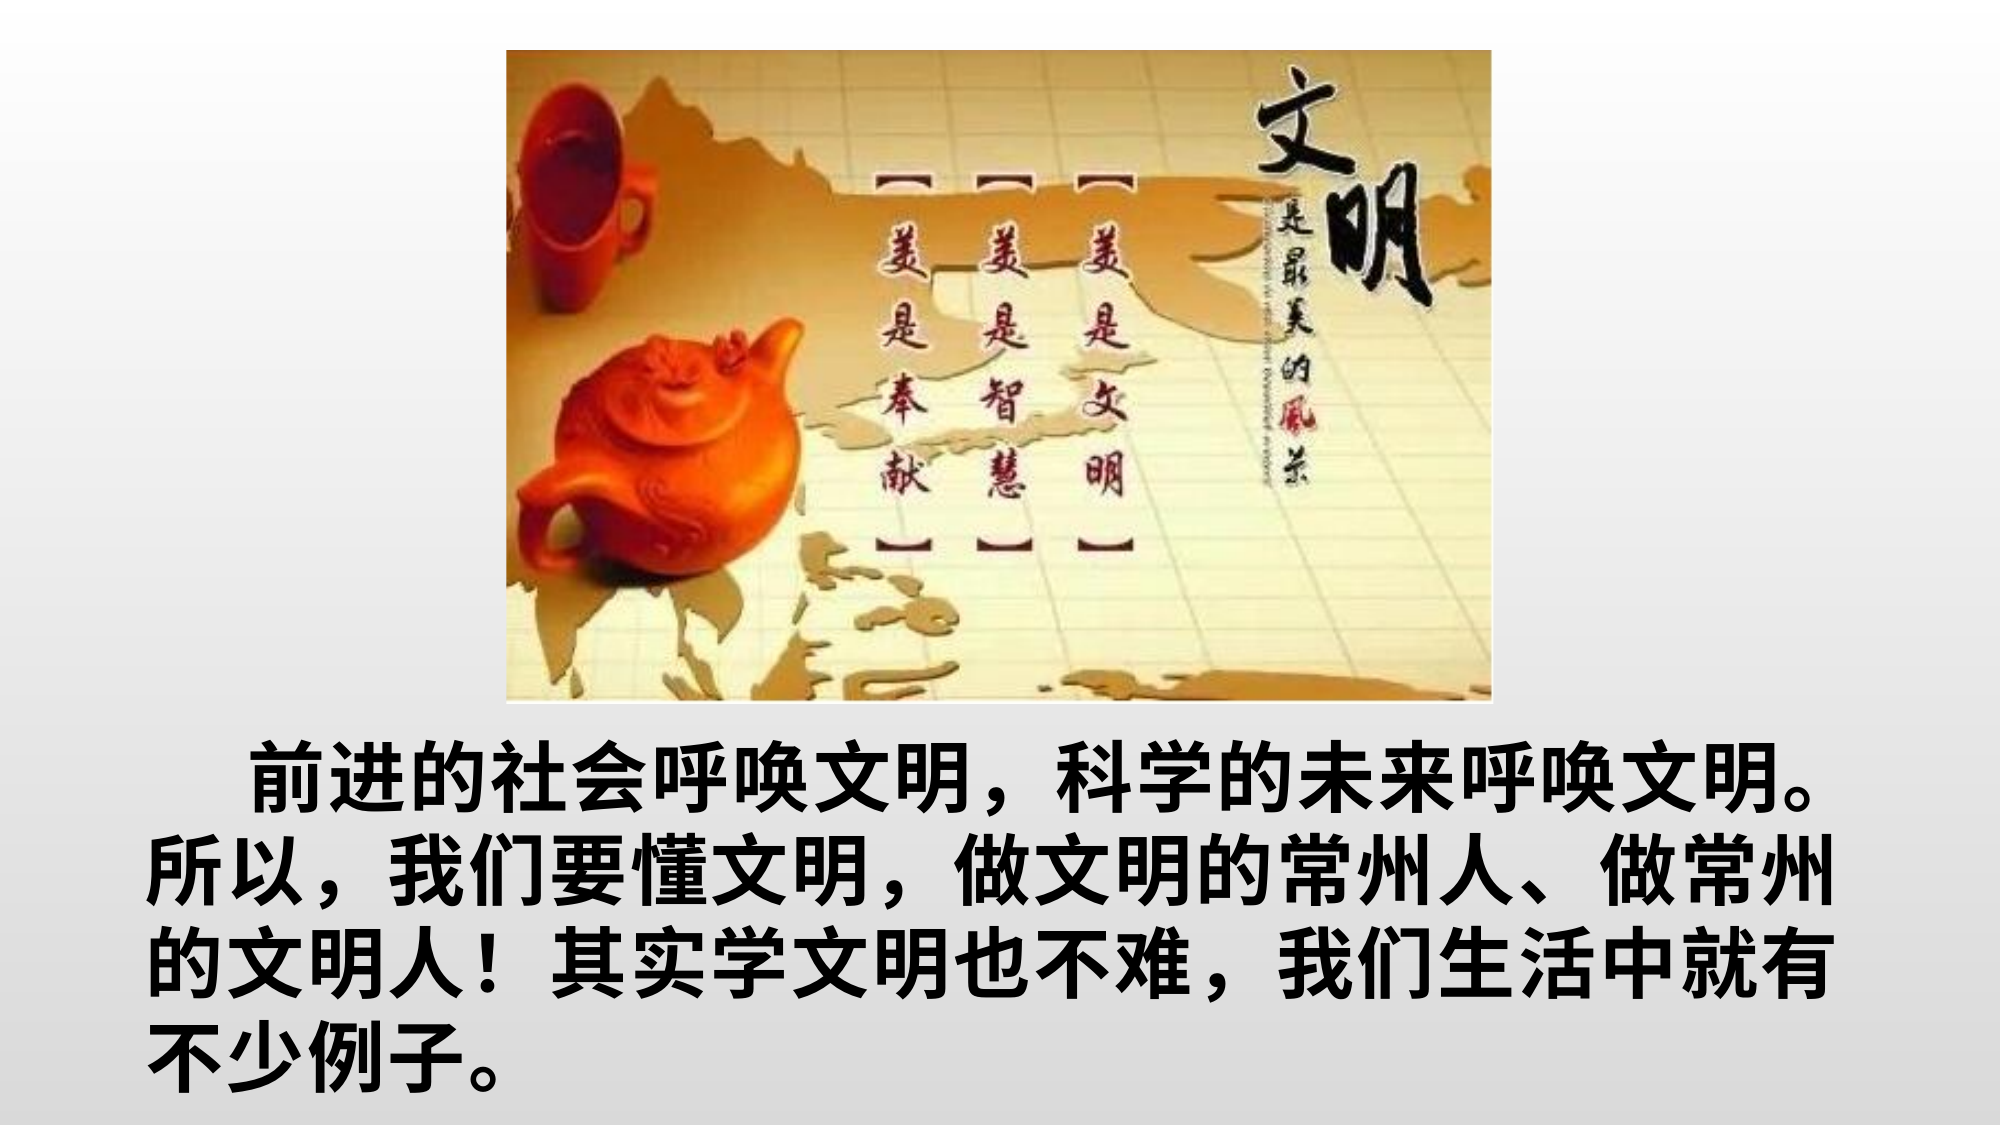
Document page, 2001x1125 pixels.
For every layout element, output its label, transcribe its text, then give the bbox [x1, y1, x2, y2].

picture [506, 50, 1494, 704]
text_box 前进的社会呼唤文明，科学的未来呼唤文明。所以，我们要懂文明，做文明的常州人、做常州的文明人！其实学文明也不难，我们生活中就有不少例子。 [131, 721, 1883, 1110]
